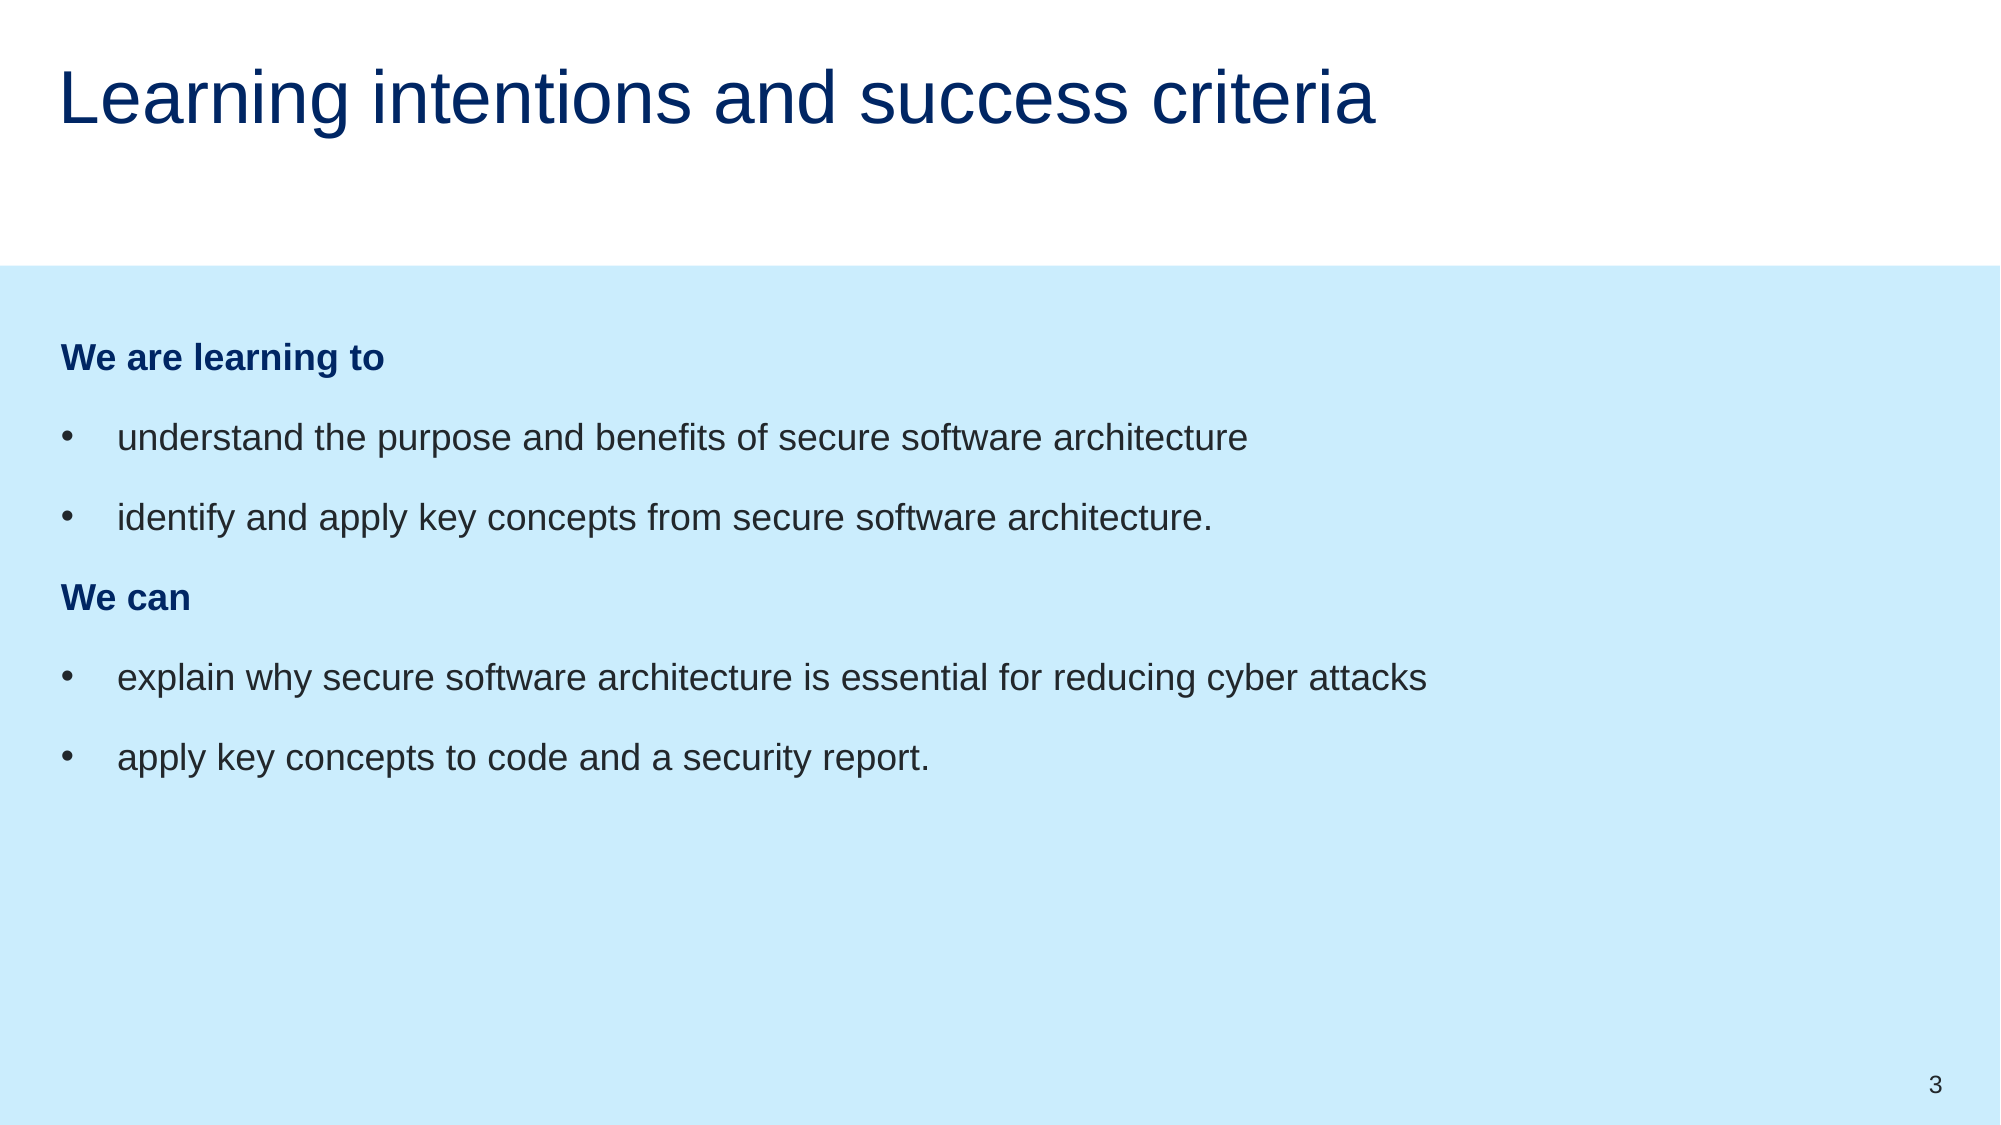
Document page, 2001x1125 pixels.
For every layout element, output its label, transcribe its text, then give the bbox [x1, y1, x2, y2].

slide_number 3 [1824, 1068, 1943, 1099]
title Learning intentions and success criteria [59, 59, 1743, 145]
text_box We are learning to understand the purpose and benefits of secure software architecture identify and apply key concepts from secure software architecture. We can explain why secure software architecture is essential for reducing cyber attacks apply key concepts to code and a security report. [60, 310, 1981, 779]
